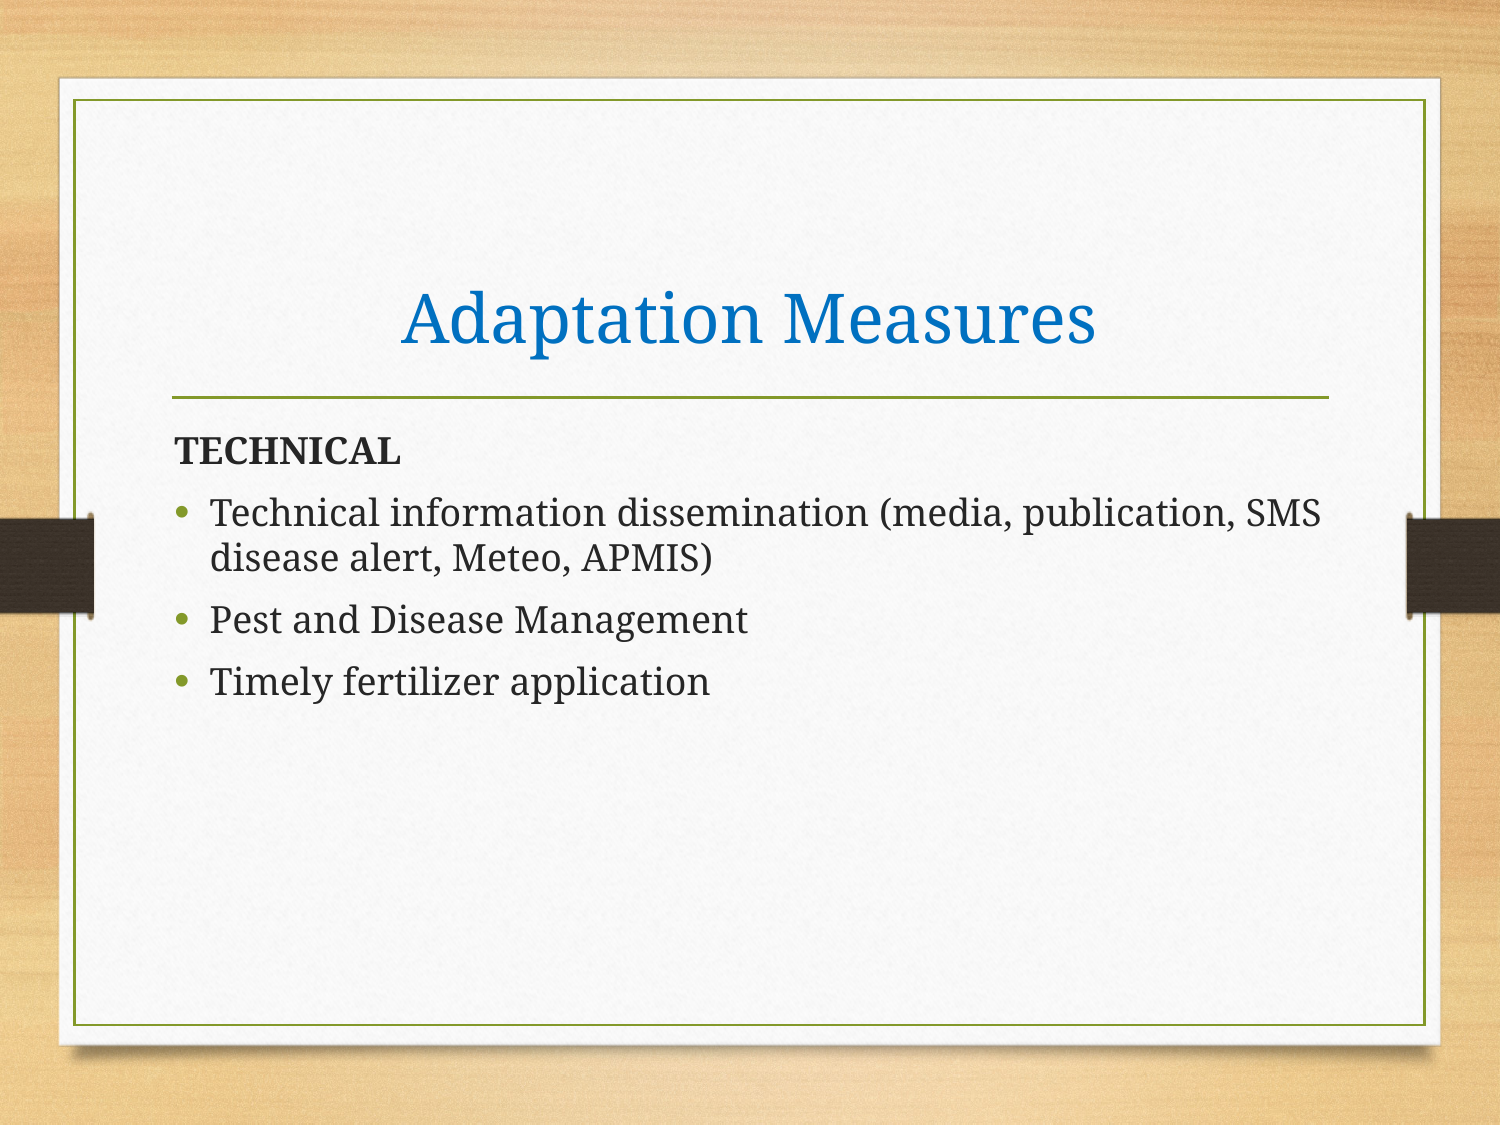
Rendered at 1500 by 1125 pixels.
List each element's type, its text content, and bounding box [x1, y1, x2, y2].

title Adaptation Measures [103, 246, 1397, 385]
list TECHNICAL Technical information dissemination (media, publication, SMS disease alert, Meteo, APMIS) Pest and Disease Management Timely fertilizer application [159, 419, 1341, 964]
picture [0, 0, 1500, 1125]
